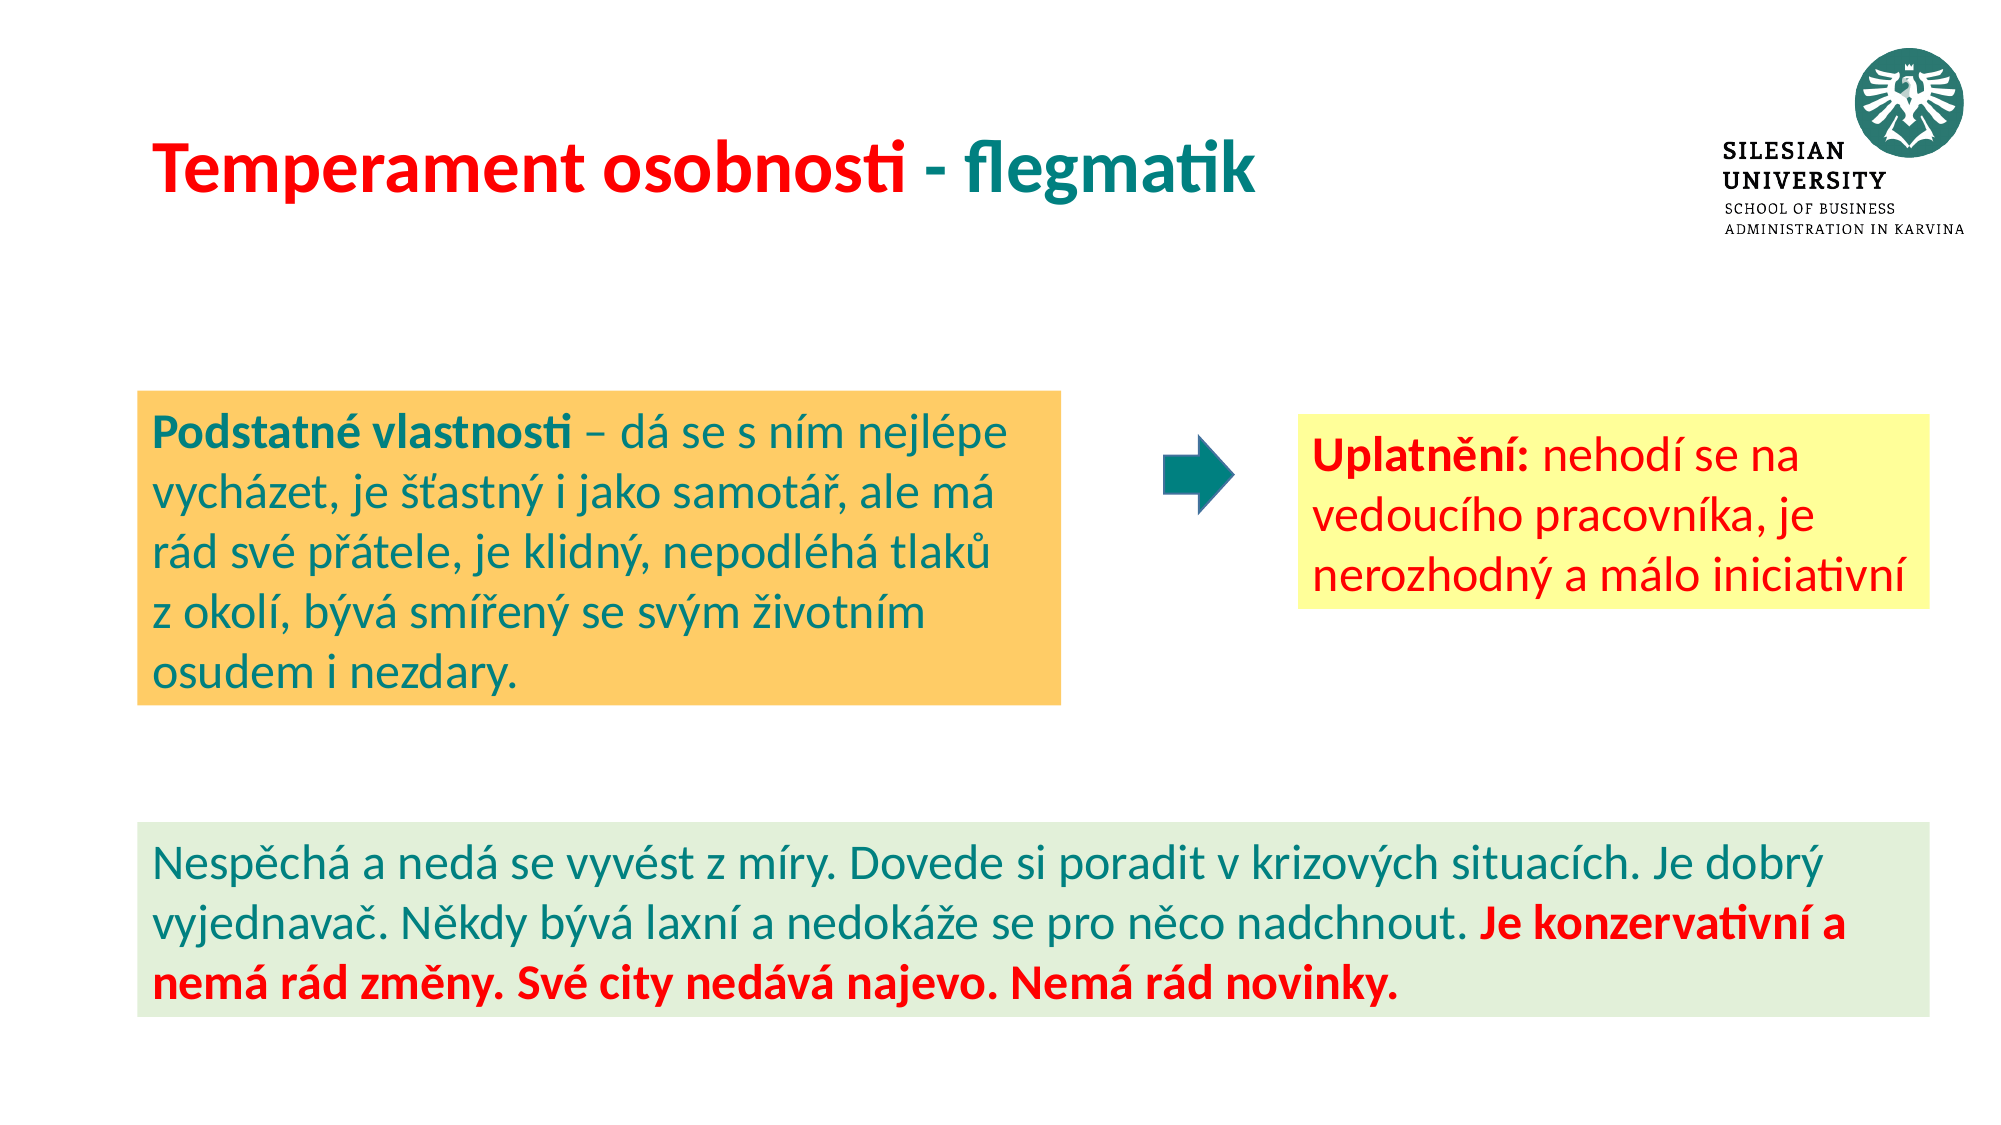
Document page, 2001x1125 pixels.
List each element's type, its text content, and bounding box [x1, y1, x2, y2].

picture [1723, 48, 1964, 234]
text_box [1163, 433, 1235, 516]
title Temperament osobnosti - flegmatik [137, 59, 1491, 278]
text_box Podstatné vlastnosti – dá se s ním nejlépe vycházet, je šťastný i jako samotář, ale má rád své přátele, je klidný, nepodléhá tlaků z okolí, bývá smířený se svým životním osudem i nezdary. [137, 390, 1062, 706]
text_box Uplatnění: nehodí se na vedoucího pracovníka, je nerozhodný a málo iniciativní [1298, 414, 1930, 609]
text_box Nespěchá a nedá se vyvést z míry. Dovede si poradit v krizových situacích. Je dobrý vyjednavač. Někdy bývá laxní a nedokáže se pro něco nadchnout. Je konzervativní a nemá rád změny. Své city nedává najevo. Nemá rád novinky. [137, 822, 1930, 1017]
